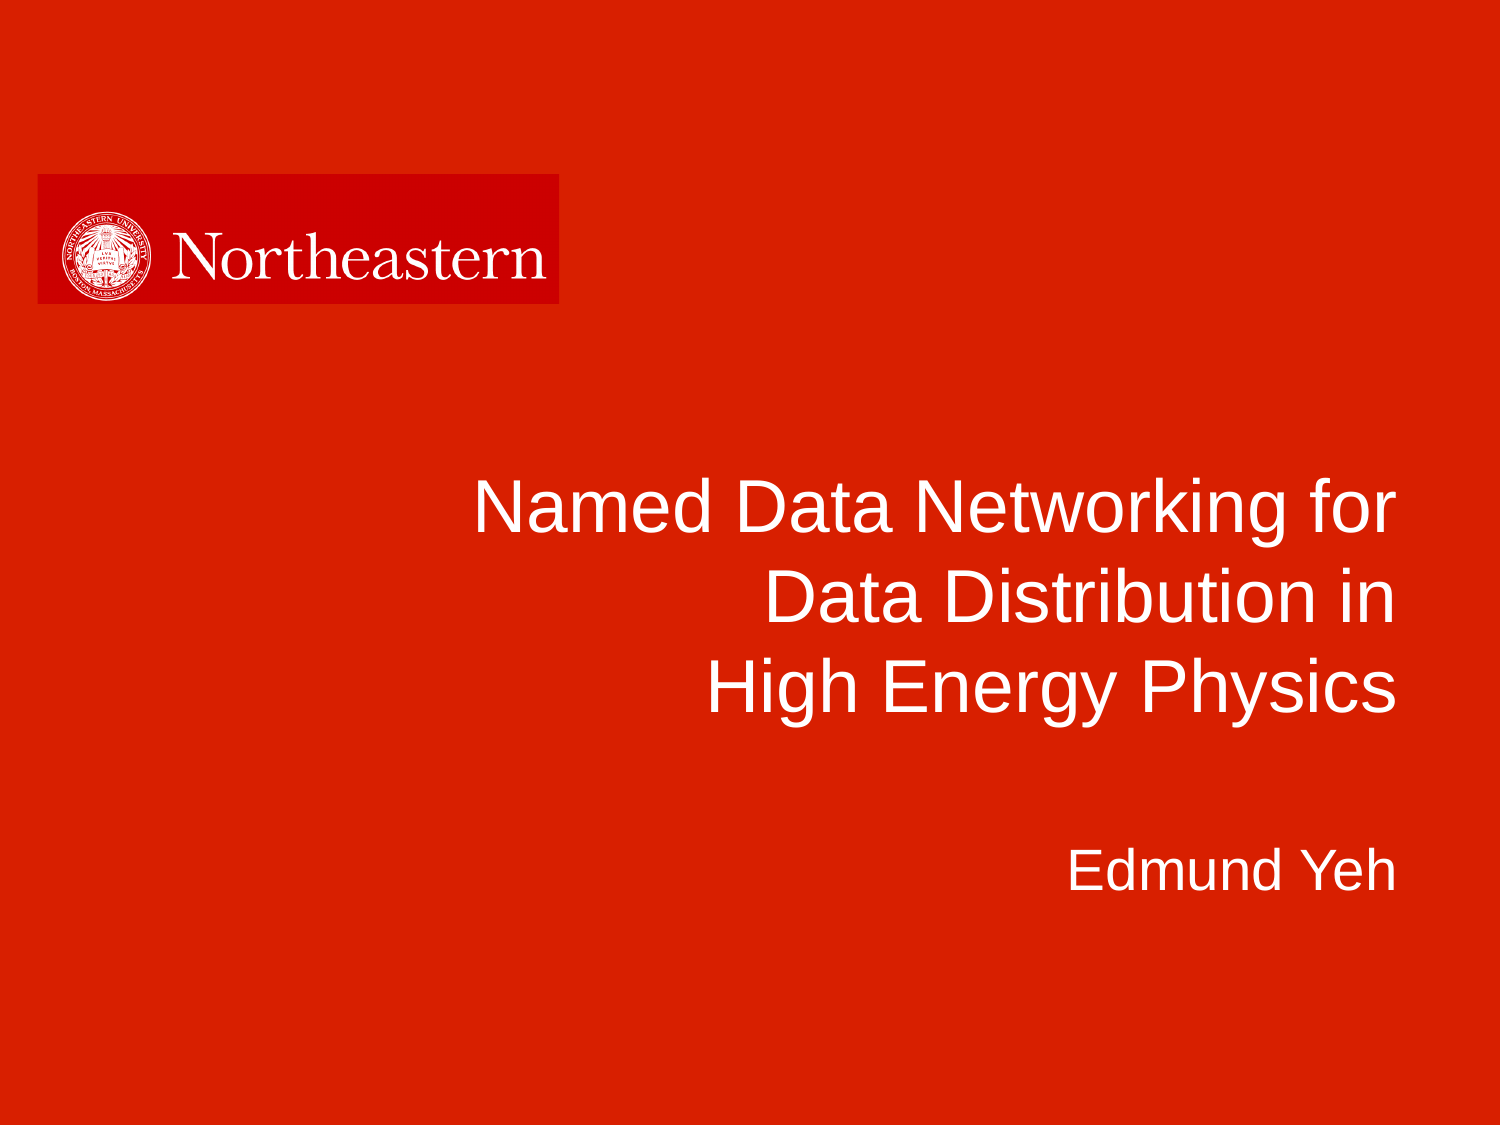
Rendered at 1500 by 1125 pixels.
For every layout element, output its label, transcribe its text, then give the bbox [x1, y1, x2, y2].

picture [37, 174, 560, 304]
text_box Named Data Networking for Data Distribution in High Energy Physics [99, 449, 1413, 735]
text_box Edmund Yeh [99, 825, 1413, 970]
